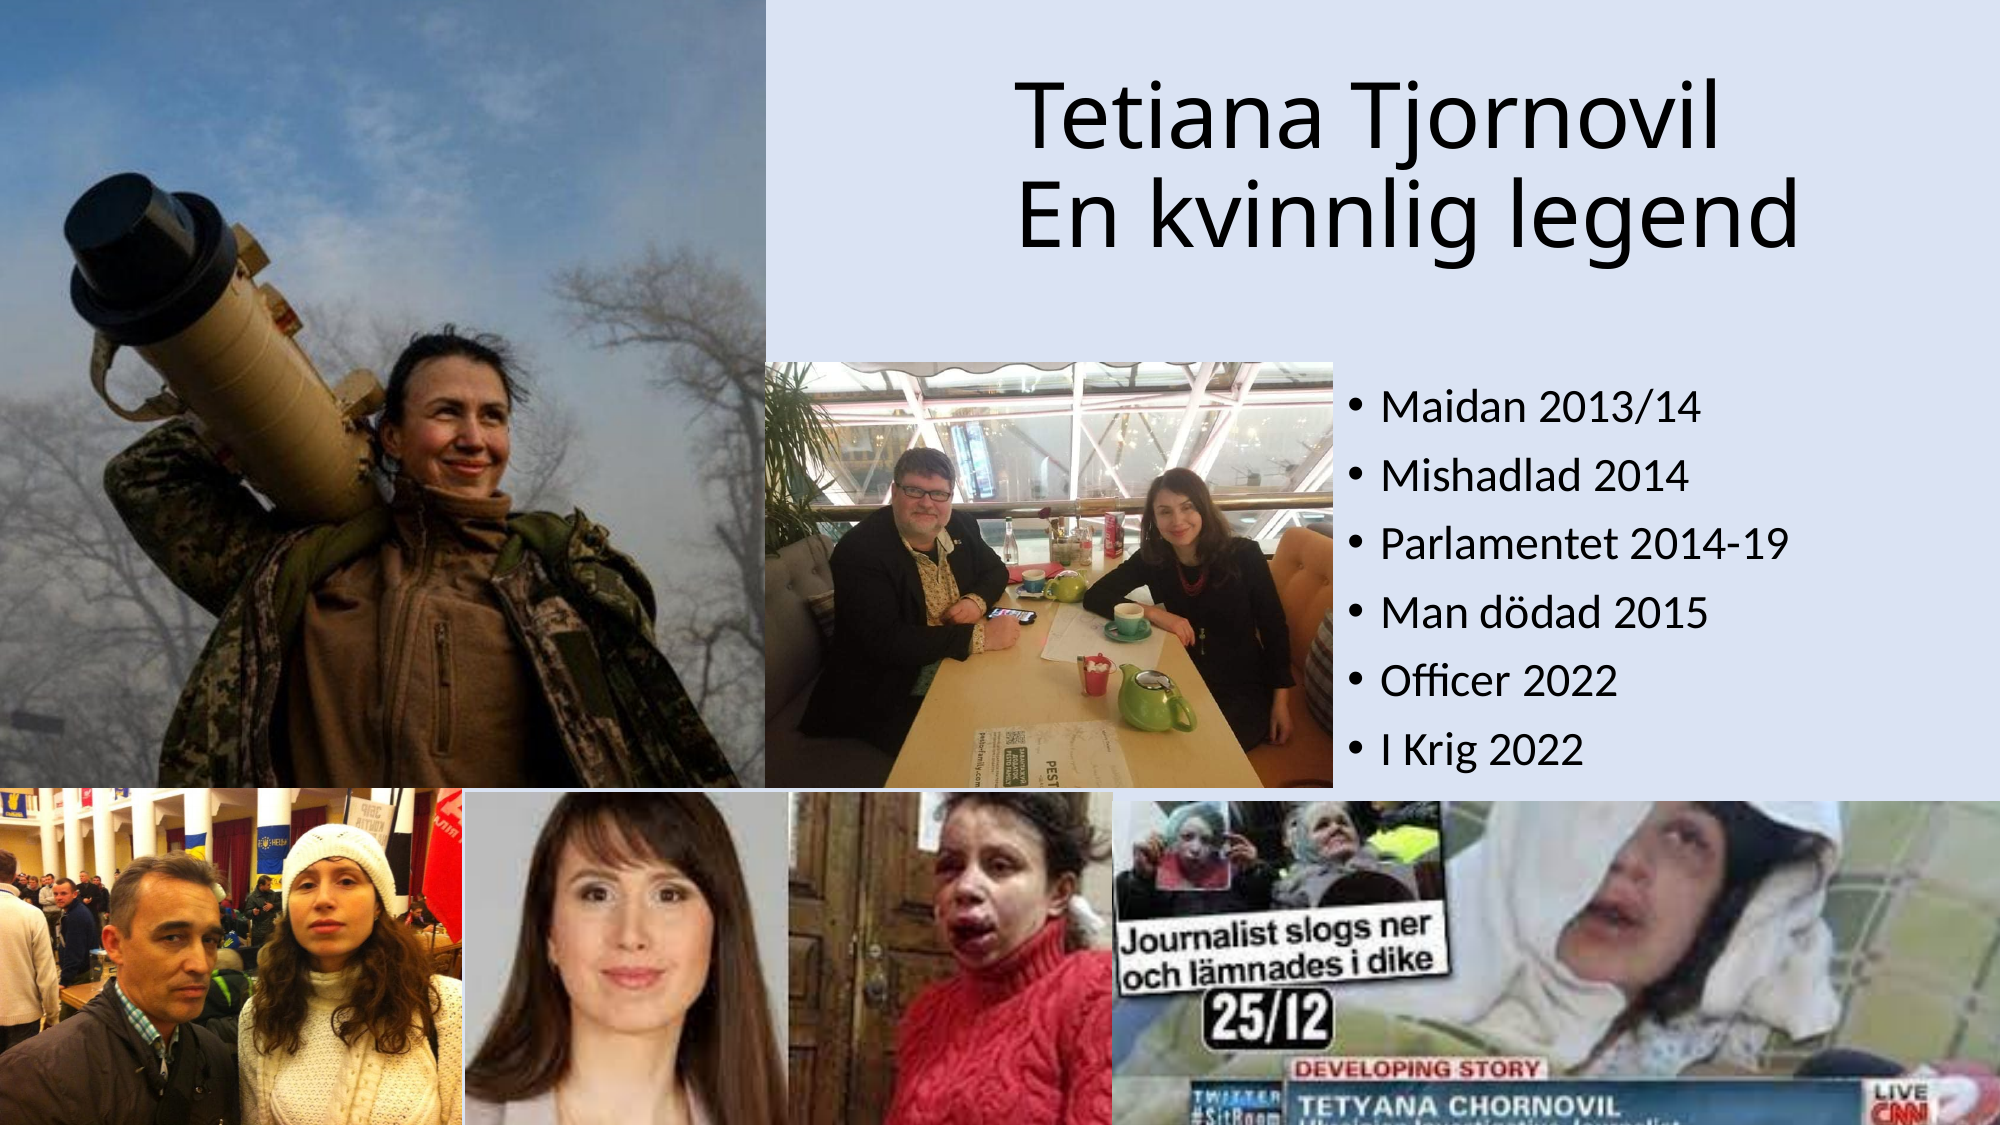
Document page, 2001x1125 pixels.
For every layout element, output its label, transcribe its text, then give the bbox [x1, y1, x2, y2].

title Tetiana Tjornovil En kvinnlig legend [999, 59, 1980, 278]
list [0, 788, 462, 1125]
picture [465, 792, 2000, 1125]
picture [0, 0, 1333, 788]
list Maidan 2013/14 Mishadlad 2014 Parlamentet 2014-19 Man dödad 2015 Officer 2022 I Krig 2022 [1332, 299, 1980, 788]
